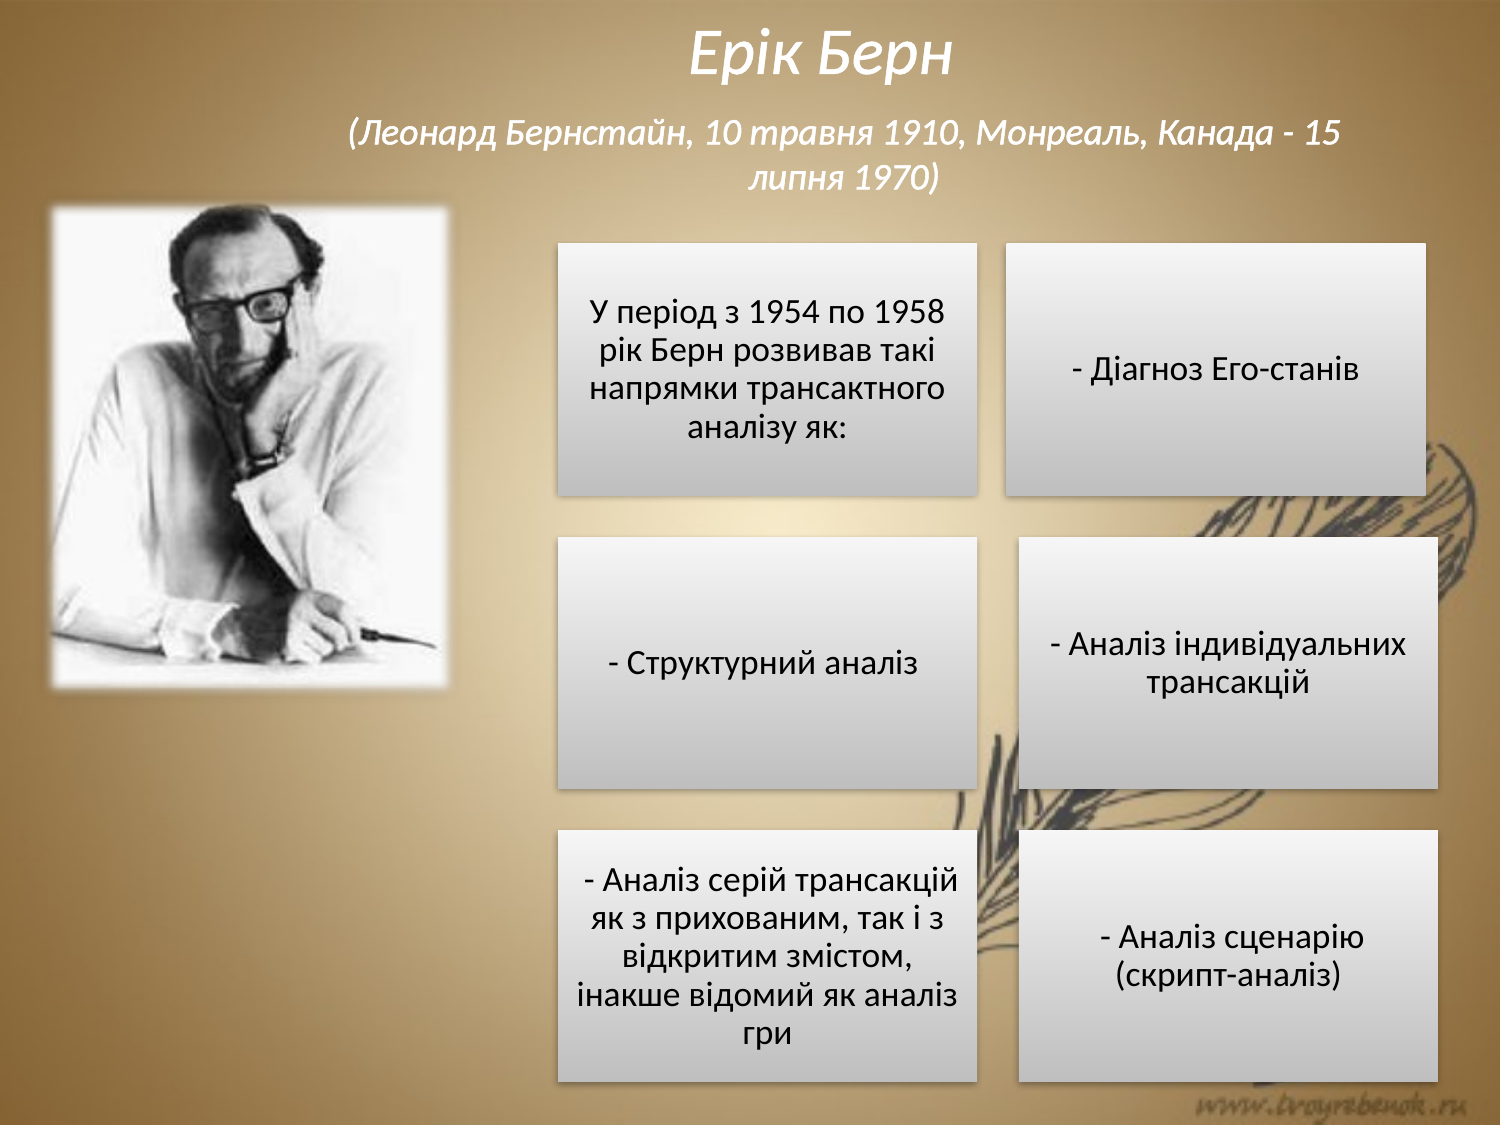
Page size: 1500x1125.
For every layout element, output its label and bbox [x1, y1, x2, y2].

picture [0, 0, 1500, 1125]
text_box [548, 243, 1448, 1083]
